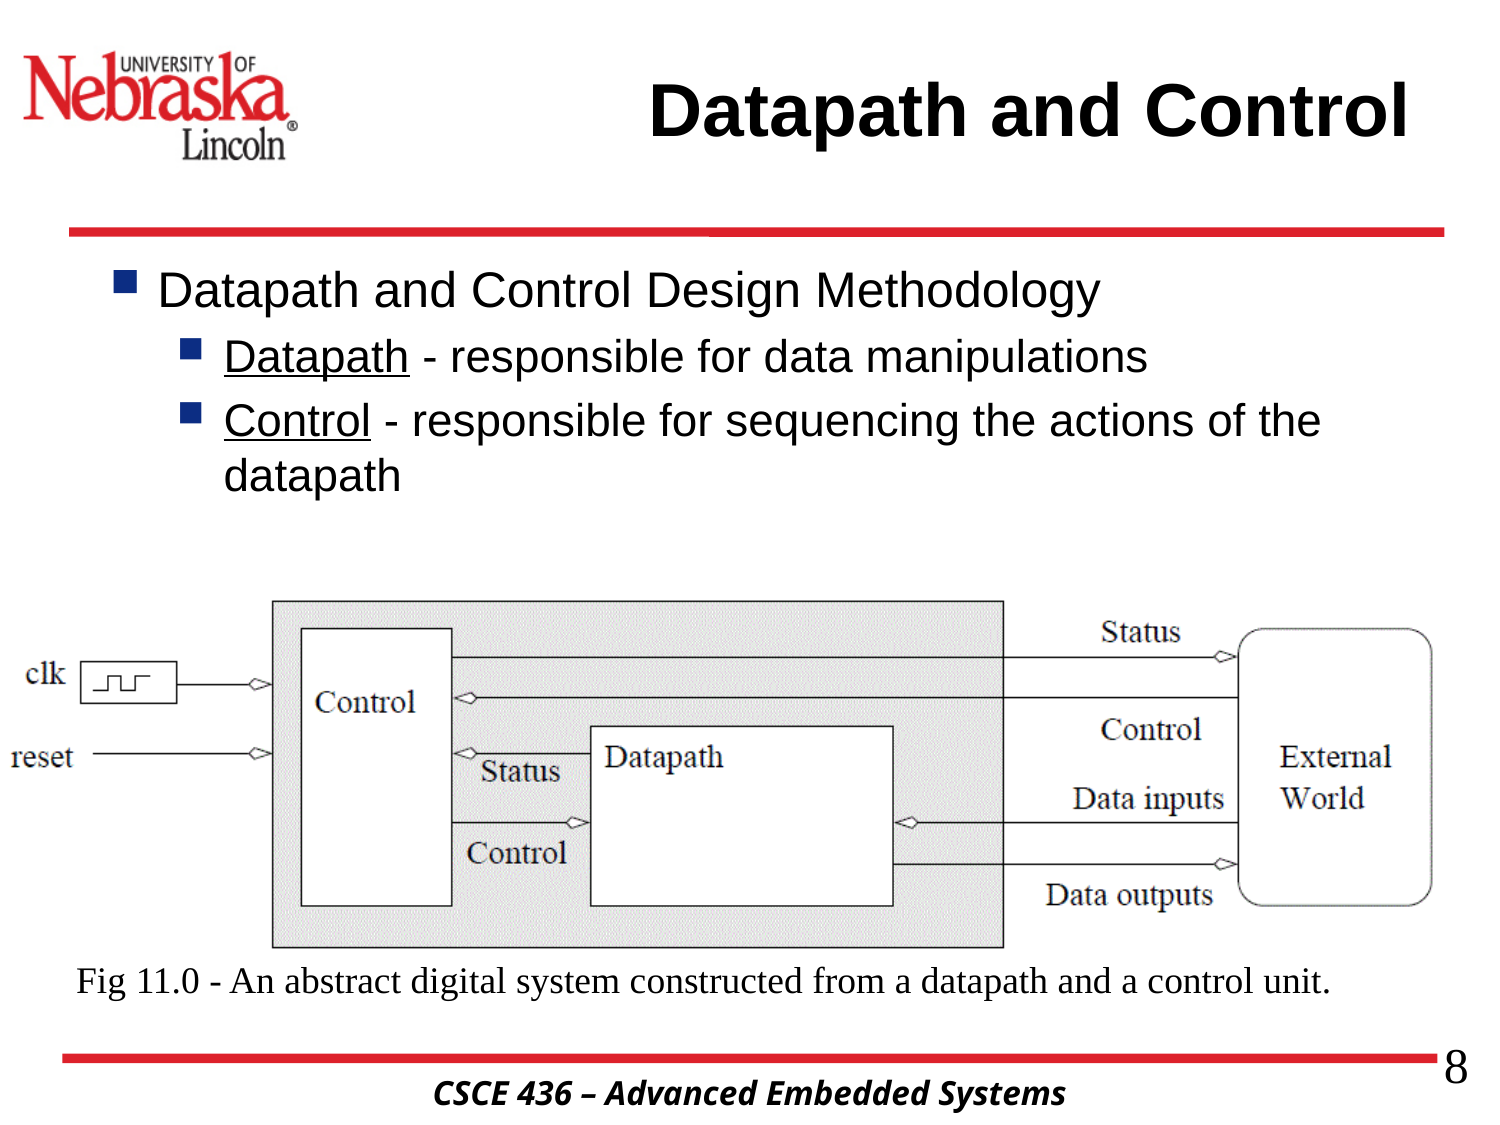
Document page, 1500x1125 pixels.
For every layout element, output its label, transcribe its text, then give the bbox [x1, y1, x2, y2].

title Datapath and Control [313, 12, 1427, 201]
slide_number 8 [1133, 1025, 1484, 1105]
picture [0, 562, 1500, 973]
text_box Fig 11.0 - An abstract digital system constructed from a datapath and a control unit. [61, 982, 1447, 1009]
picture [1, 32, 313, 181]
list Datapath and Control Design Methodology Datapath - responsible for data manipulations Control - responsible for sequencing the actions of the datapath [95, 249, 1430, 561]
